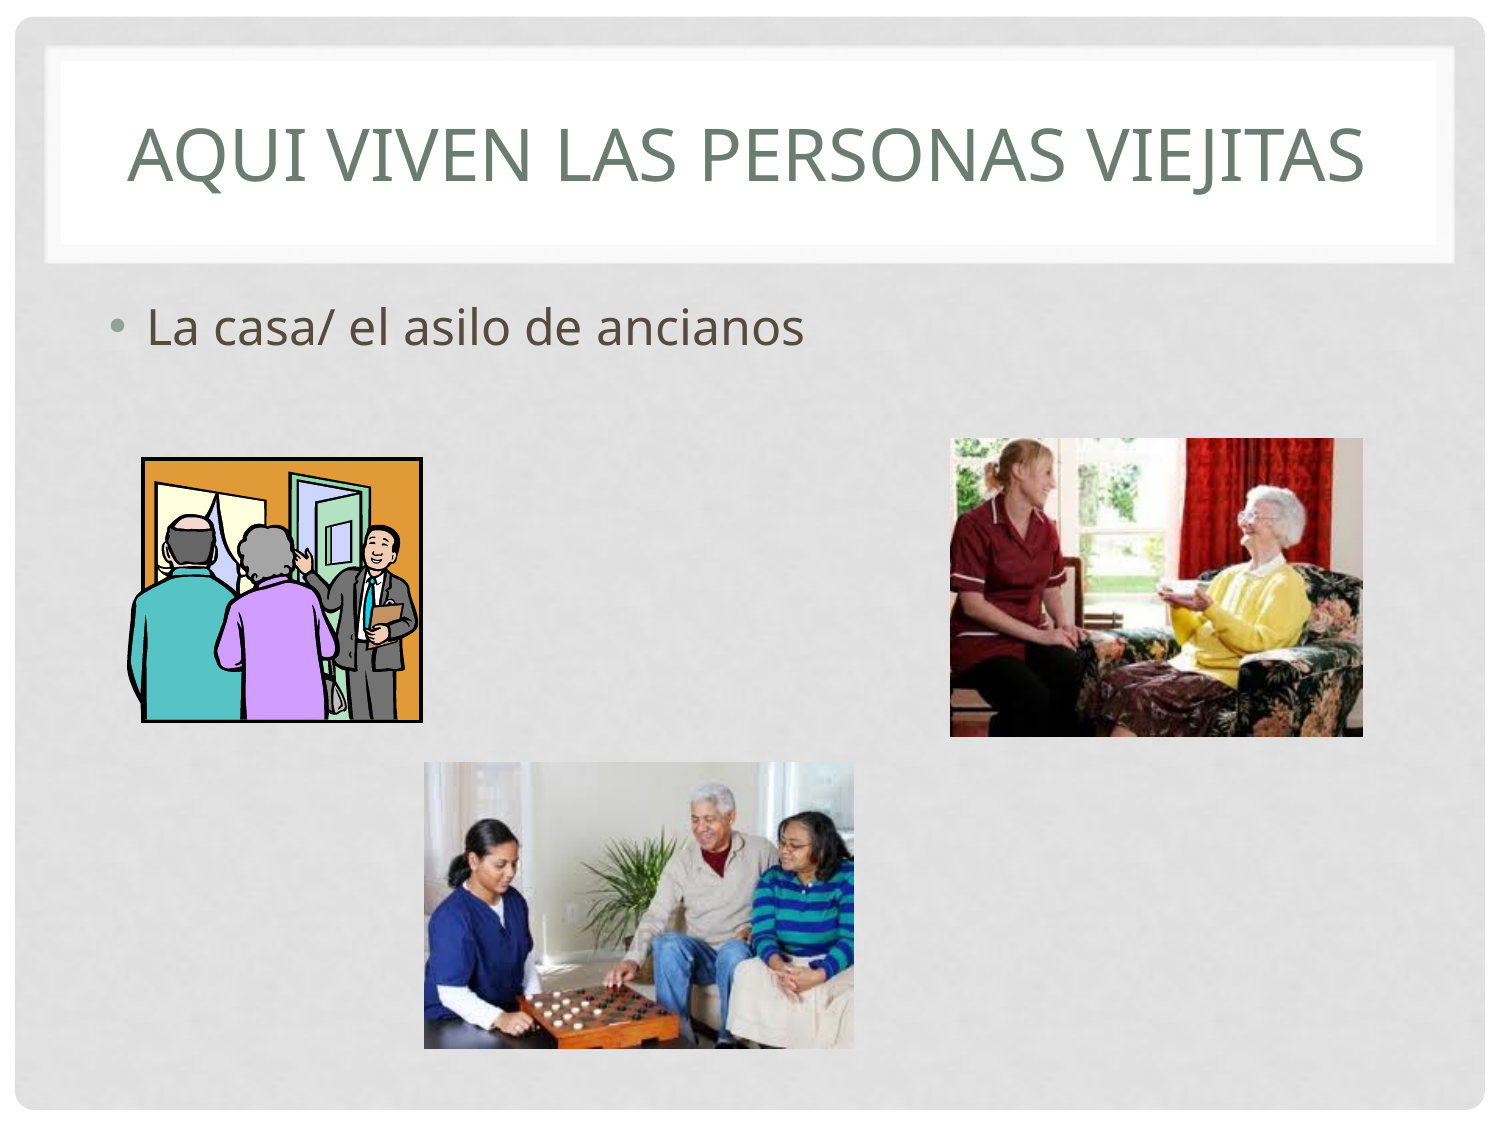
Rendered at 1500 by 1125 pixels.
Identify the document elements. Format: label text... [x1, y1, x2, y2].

picture [423, 762, 855, 1049]
picture [949, 437, 1363, 737]
list La casa/ el asilo de ancianos [75, 287, 1425, 1005]
title Aqui viven las personas viejitas [69, 66, 1425, 238]
picture [126, 456, 424, 724]
